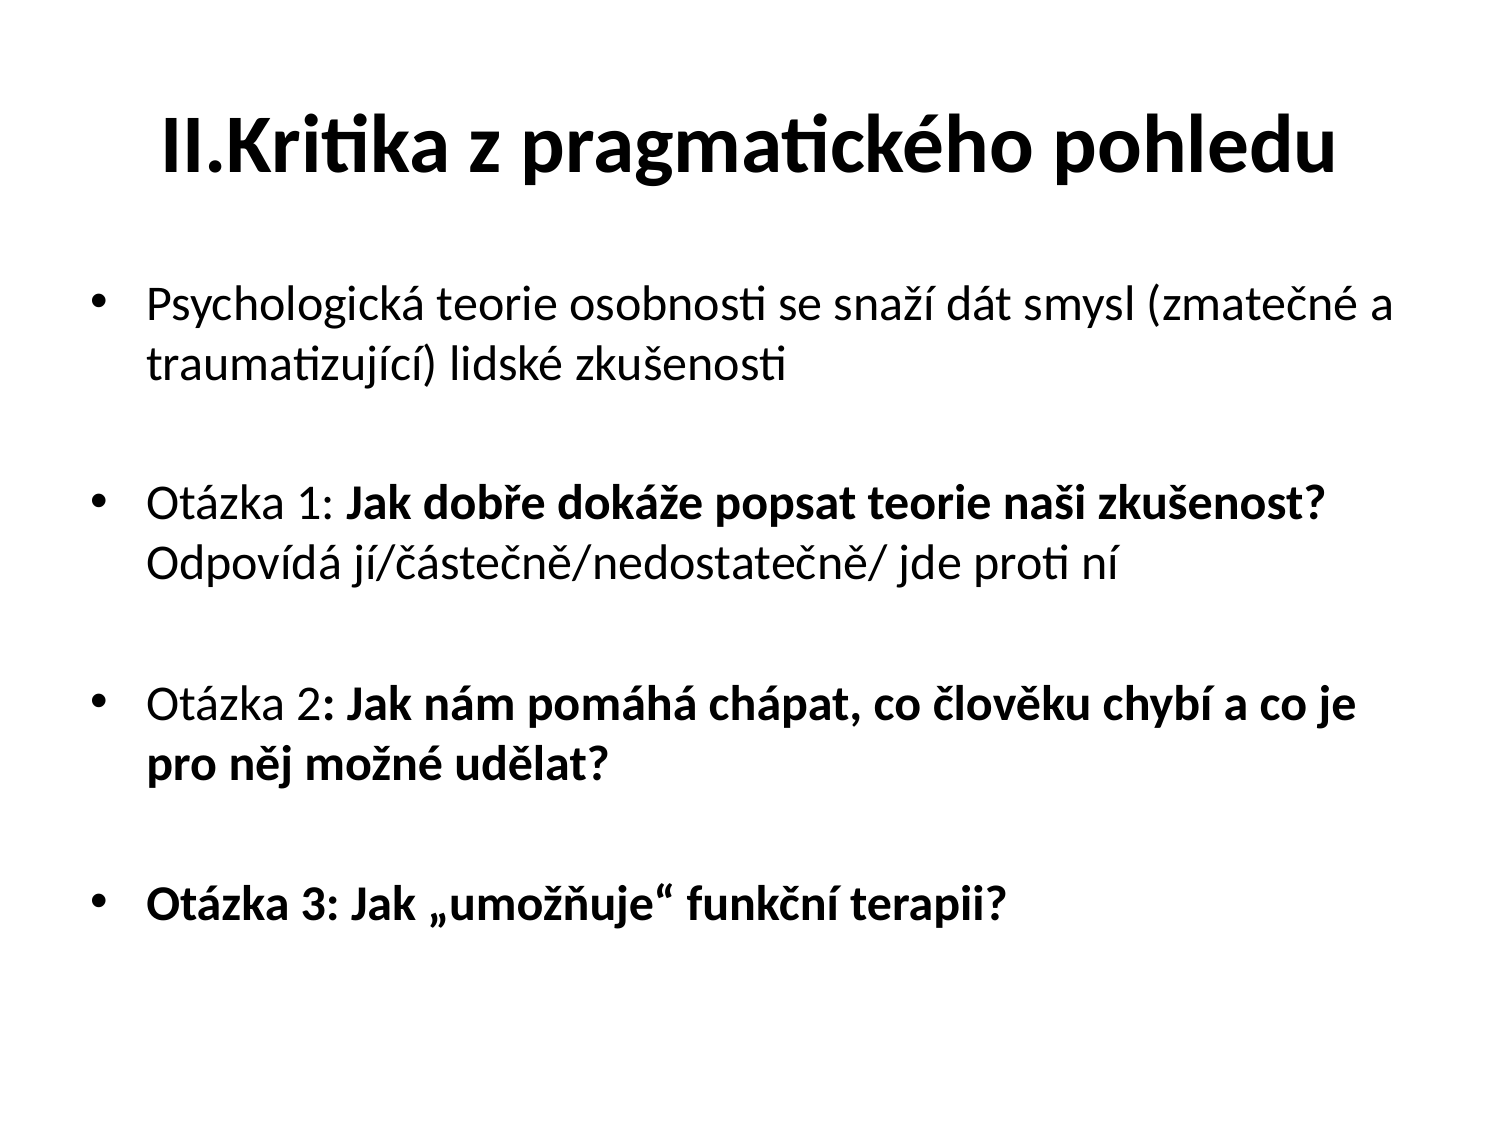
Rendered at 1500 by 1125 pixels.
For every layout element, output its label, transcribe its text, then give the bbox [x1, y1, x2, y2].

title II.Kritika z pragmatického pohledu [75, 45, 1425, 233]
list Psychologická teorie osobnosti se snaží dát smysl (zmatečné a traumatizující) lidské zkušenosti Otázka 1: Jak dobře dokáže popsat teorie naši zkušenost? Odpovídá jí/částečně/nedostatečně/ jde proti ní Otázka 2: Jak nám pomáhá chápat, co člověku chybí a co je pro něj možné udělat? Otázka 3: Jak „umožňuje“ funkční terapii? [75, 262, 1425, 1005]
